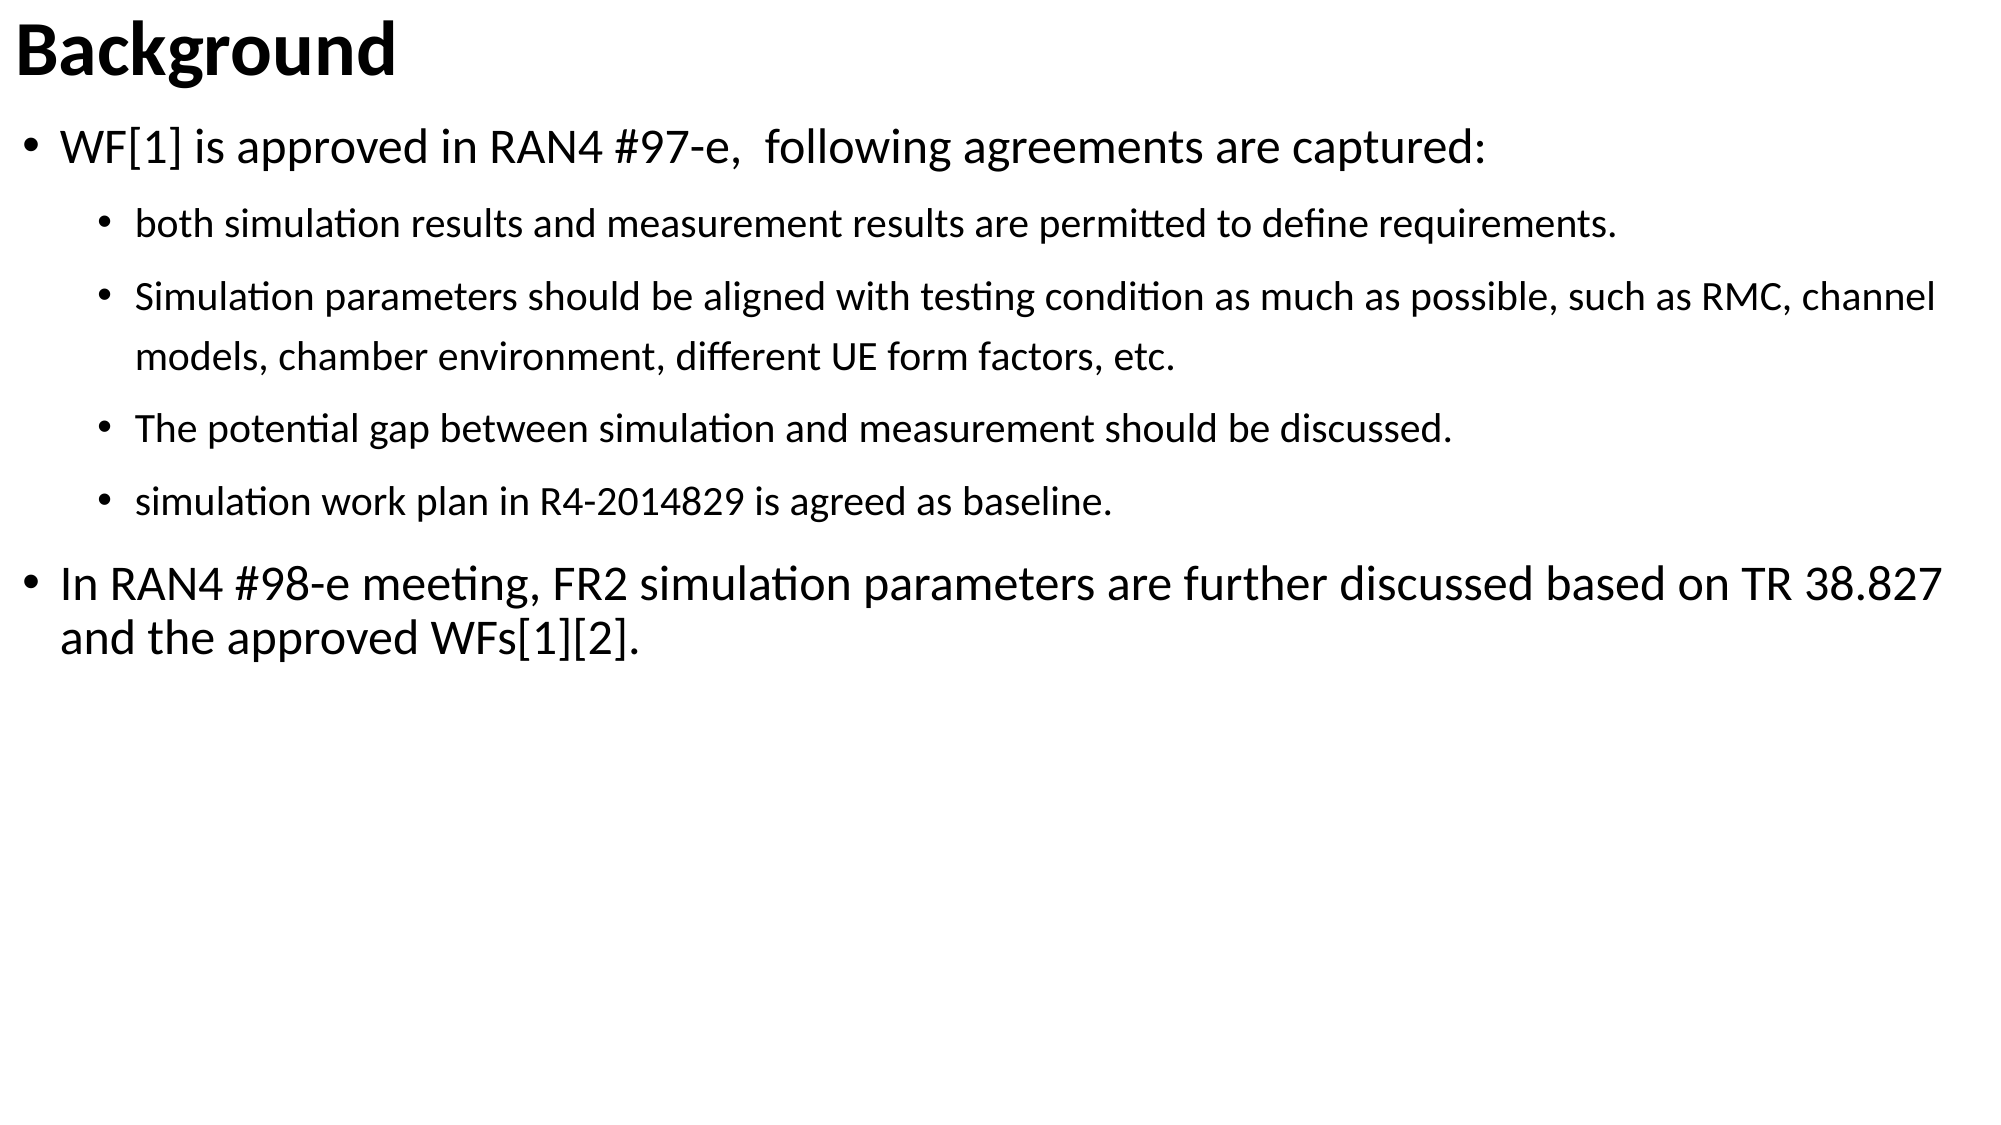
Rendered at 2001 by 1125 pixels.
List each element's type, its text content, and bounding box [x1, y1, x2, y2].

title Background [0, 0, 1725, 100]
list WF[1] is approved in RAN4 #97-e, following agreements are captured: both simulation results and measurement results are permitted to define requirements. Simulation parameters should be aligned with testing condition as much as possible, such as RMC, channel models, chamber environment, different UE form factors, etc. The potential gap between simulation and measurement should be discussed. simulation work plan in R4-2014829 is agreed as baseline. In RAN4 #98-e meeting, FR2 simulation parameters are further discussed based on TR 38.827 and the approved WFs[1][2]. [7, 94, 1974, 729]
